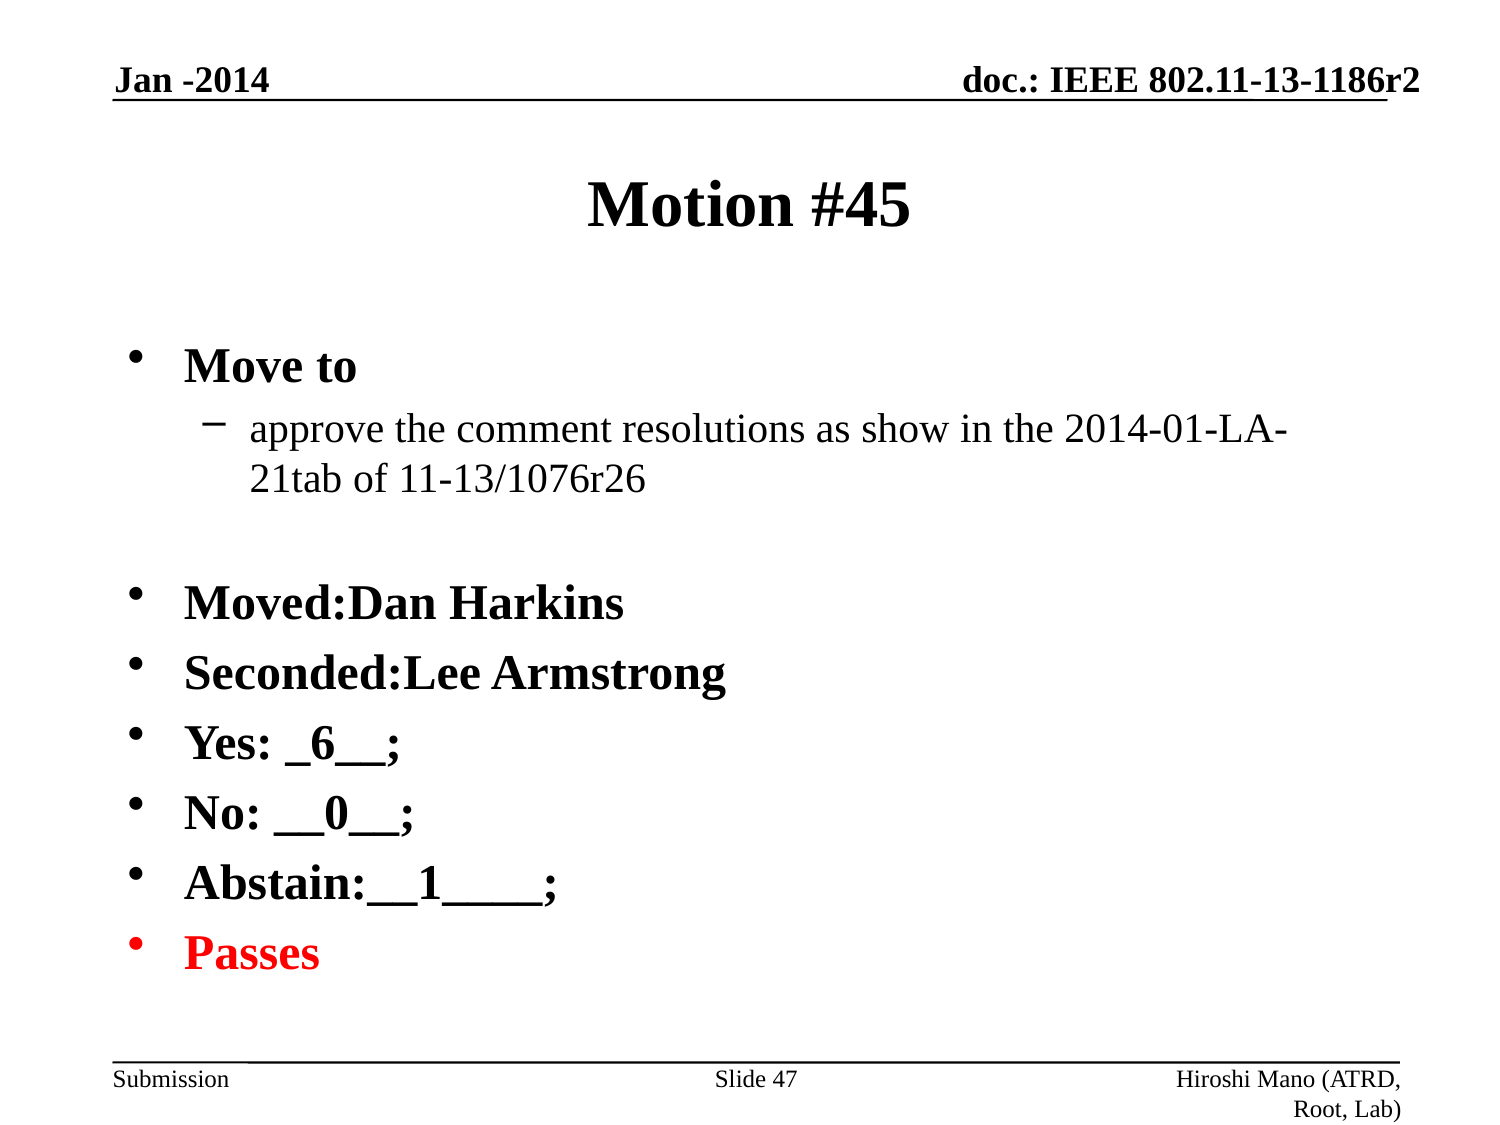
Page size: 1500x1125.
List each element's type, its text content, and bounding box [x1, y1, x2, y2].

slide_number Jan -2014 [114, 54, 274, 101]
list Move to approve the comment resolutions as show in the 2014-01-LA-21tab of 11-13/1076r26 Moved:Dan Harkins Seconded:Lee Armstrong Yes: _6__; No: __0__; Abstain:__1____; Passes [112, 324, 1388, 1001]
footer Hiroshi Mano (ATRD, Root, Lab) [1171, 1061, 1402, 1093]
slide_number Slide 47 [712, 1061, 800, 1093]
title Motion #45 [112, 112, 1388, 288]
